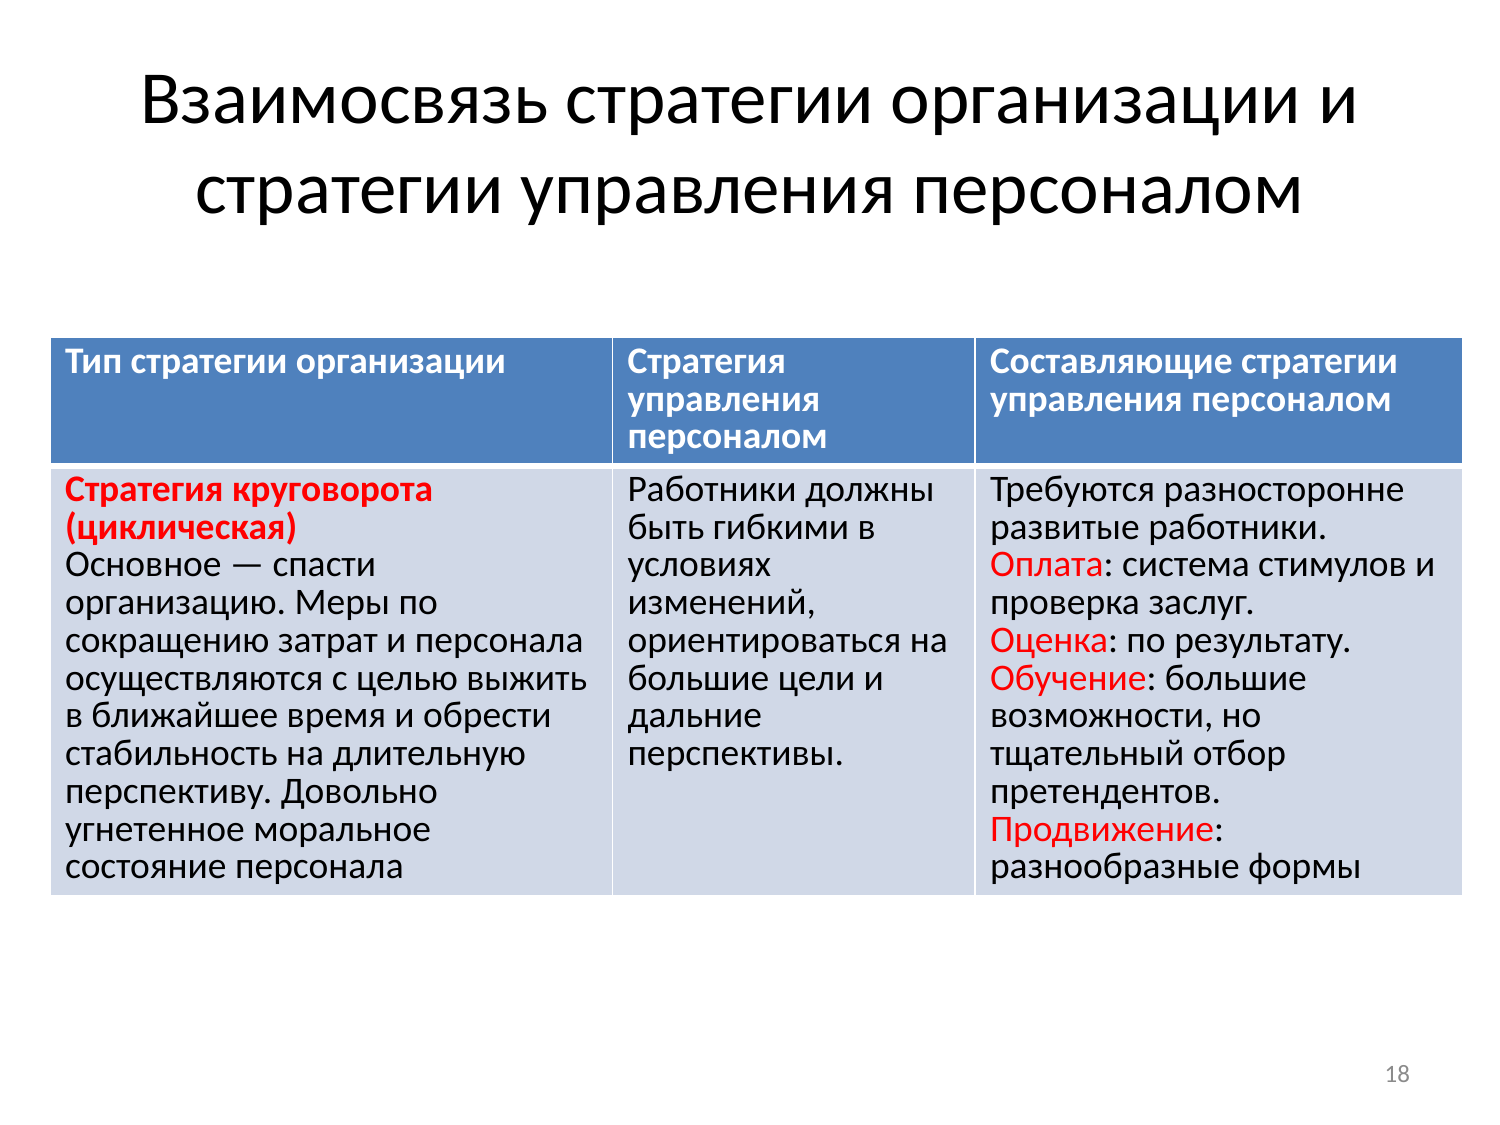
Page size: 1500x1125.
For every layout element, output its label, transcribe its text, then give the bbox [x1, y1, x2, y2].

table_cell Стратегия круговорота (циклическая) Основное — спасти организацию. Меры по сокращению затрат и персонала осуществляются с целью выжить в ближайшее время и обрести стабильность на длительную перспективу. Довольно угнетенное моральное состояние персонала [51, 469, 612, 895]
table_cell Требуются разносторонне развитые работники. Оплата: система стимулов и проверка заслуг. Оценка: по результату. Обучение: большие возможности, но тщательный отбор претендентов. Продвижение: разнообразные формы [976, 469, 1462, 895]
slide_number 18 [1074, 1042, 1425, 1103]
table_header Тип стратегии организации [51, 338, 612, 463]
table_header Стратегия управления персоналом [613, 338, 974, 463]
table_cell Работники должны быть гибкими в условиях изменений, ориентироваться на большие цели и дальние перспективы. [613, 469, 974, 895]
table_header Составляющие стратегии управления персоналом [976, 338, 1462, 463]
title Взаимосвязь стратегии организации и стратегии управления персоналом [75, 45, 1425, 233]
